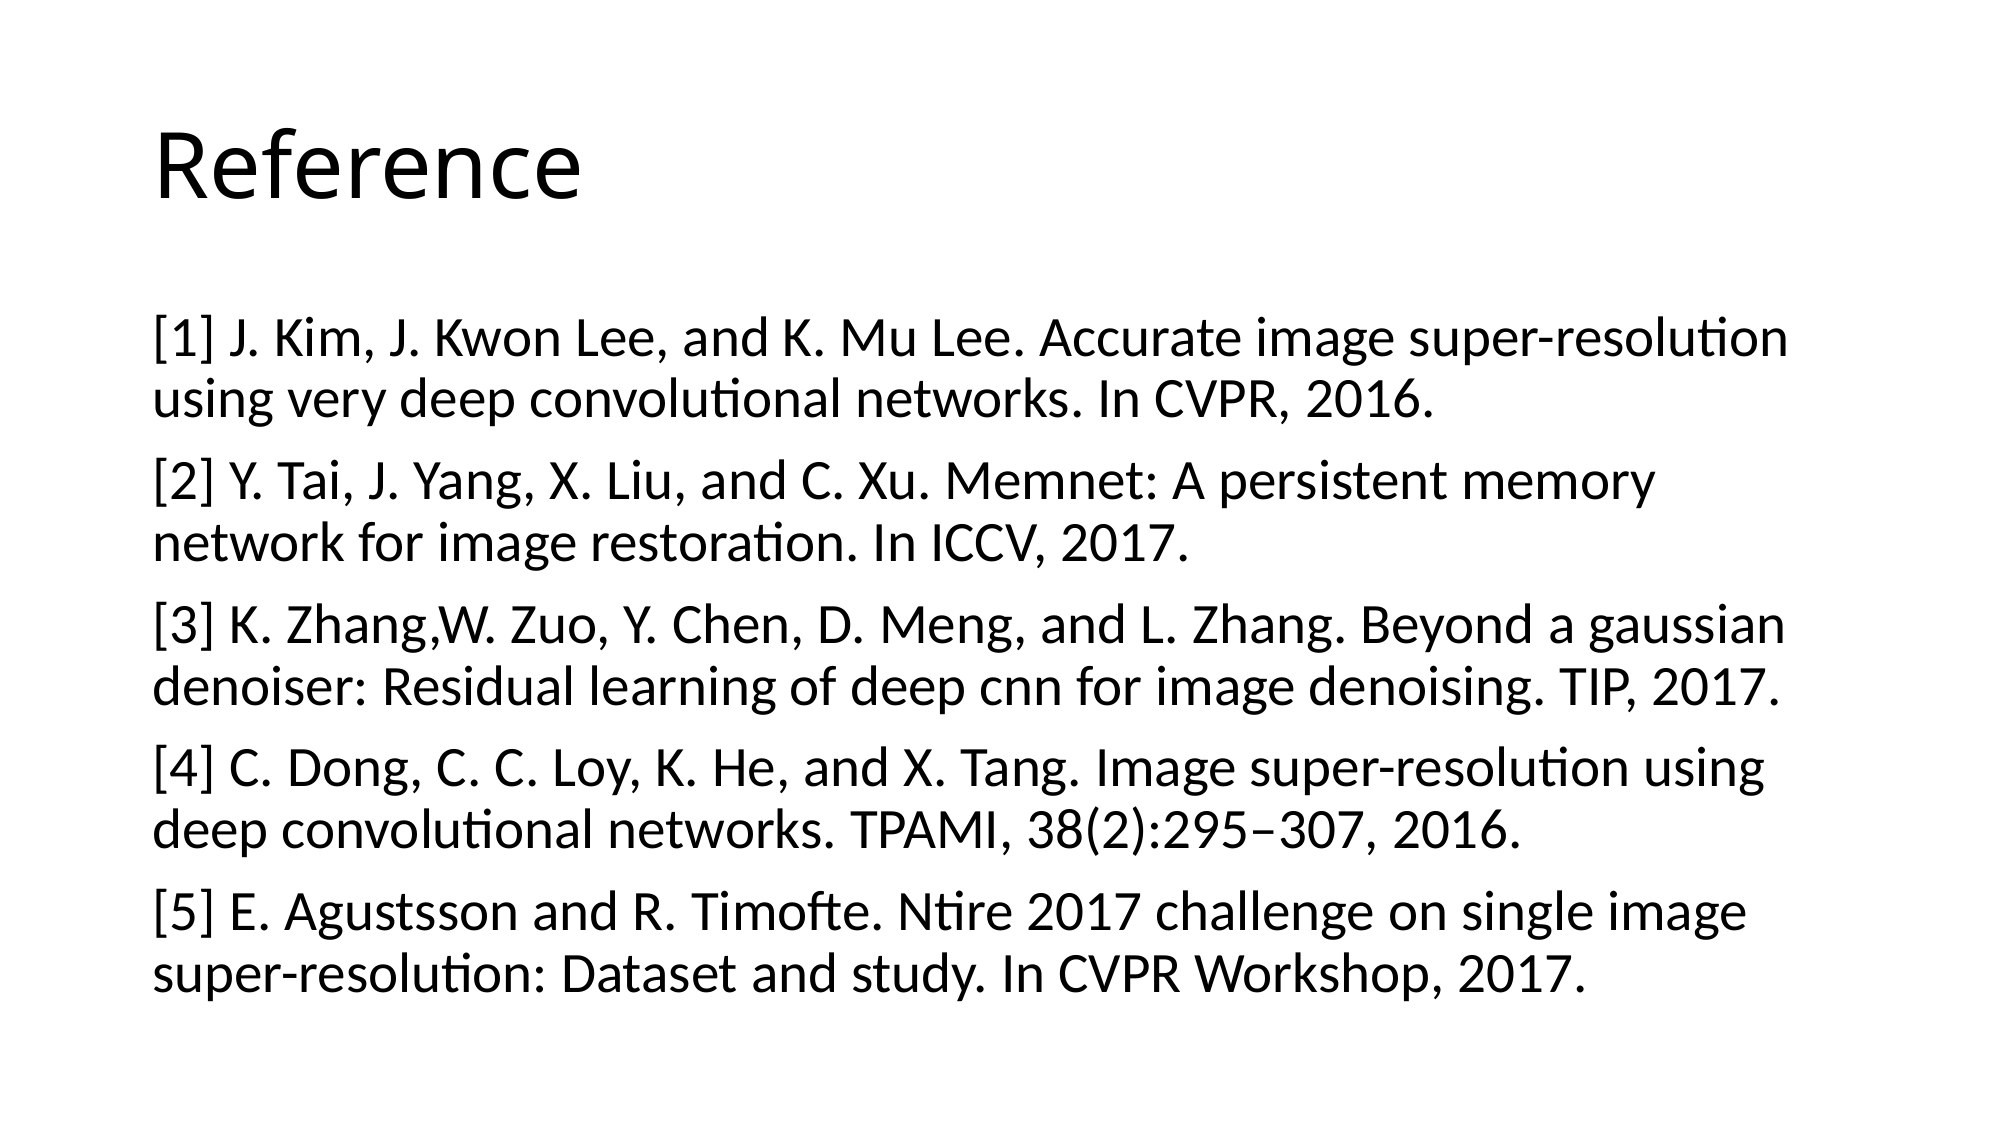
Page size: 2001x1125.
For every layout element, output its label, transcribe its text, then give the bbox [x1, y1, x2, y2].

title Reference [137, 59, 1863, 278]
list [1] J. Kim, J. Kwon Lee, and K. Mu Lee. Accurate image super-resolution using very deep convolutional networks. In CVPR, 2016. [2] Y. Tai, J. Yang, X. Liu, and C. Xu. Memnet: A persistent memory network for image restoration. In ICCV, 2017. [3] K. Zhang,W. Zuo, Y. Chen, D. Meng, and L. Zhang. Beyond a gaussian denoiser: Residual learning of deep cnn for image denoising. TIP, 2017. [4] C. Dong, C. C. Loy, K. He, and X. Tang. Image super-resolution using deep convolutional networks. TPAMI, 38(2):295–307, 2016. [5] E. Agustsson and R. Timofte. Ntire 2017 challenge on single image super-resolution: Dataset and study. In CVPR Workshop, 2017. [137, 299, 1863, 1014]
